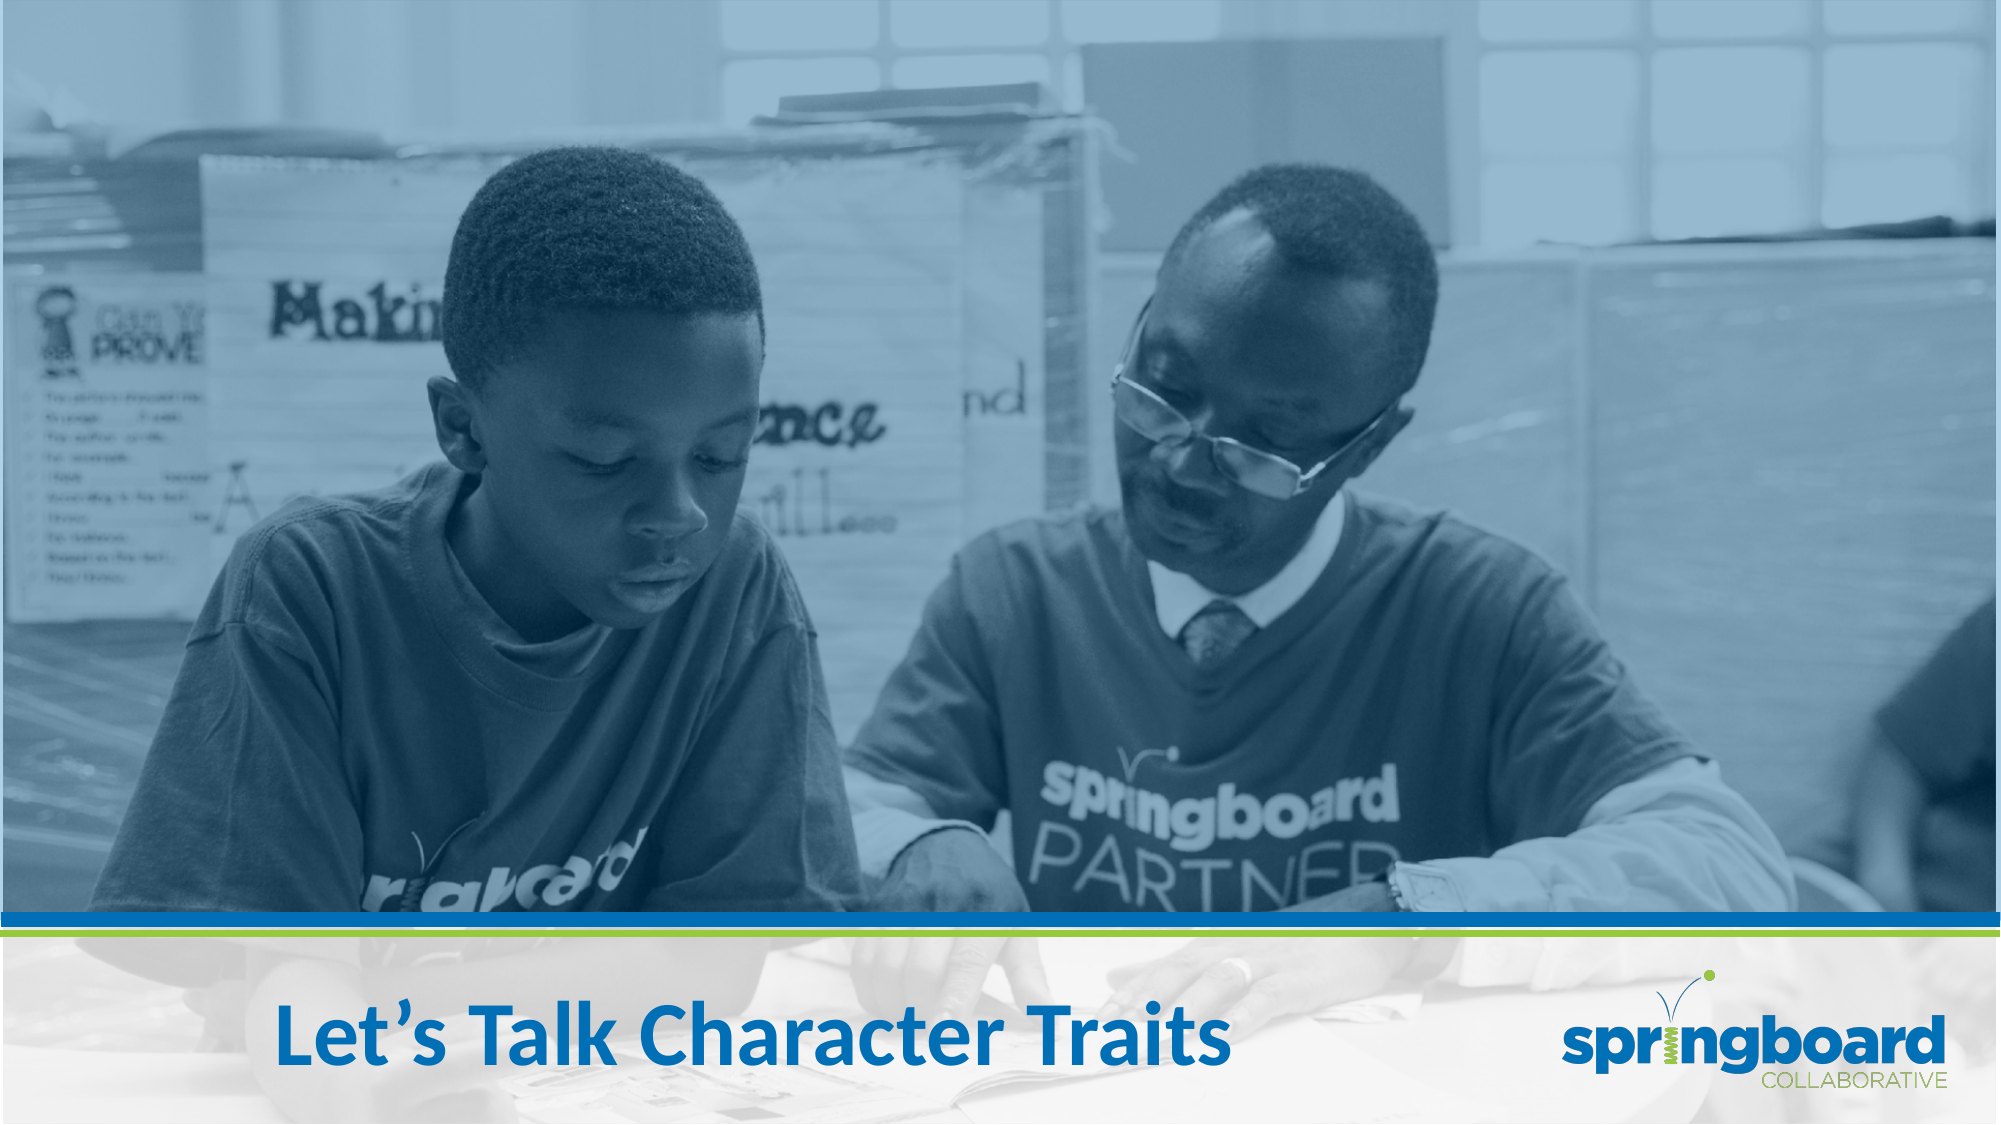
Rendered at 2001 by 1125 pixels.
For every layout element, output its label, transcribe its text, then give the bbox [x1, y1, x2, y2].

picture [3, 0, 1997, 912]
title Let’s Talk Character Traits [3, 983, 1506, 1076]
picture [1562, 970, 1947, 1088]
